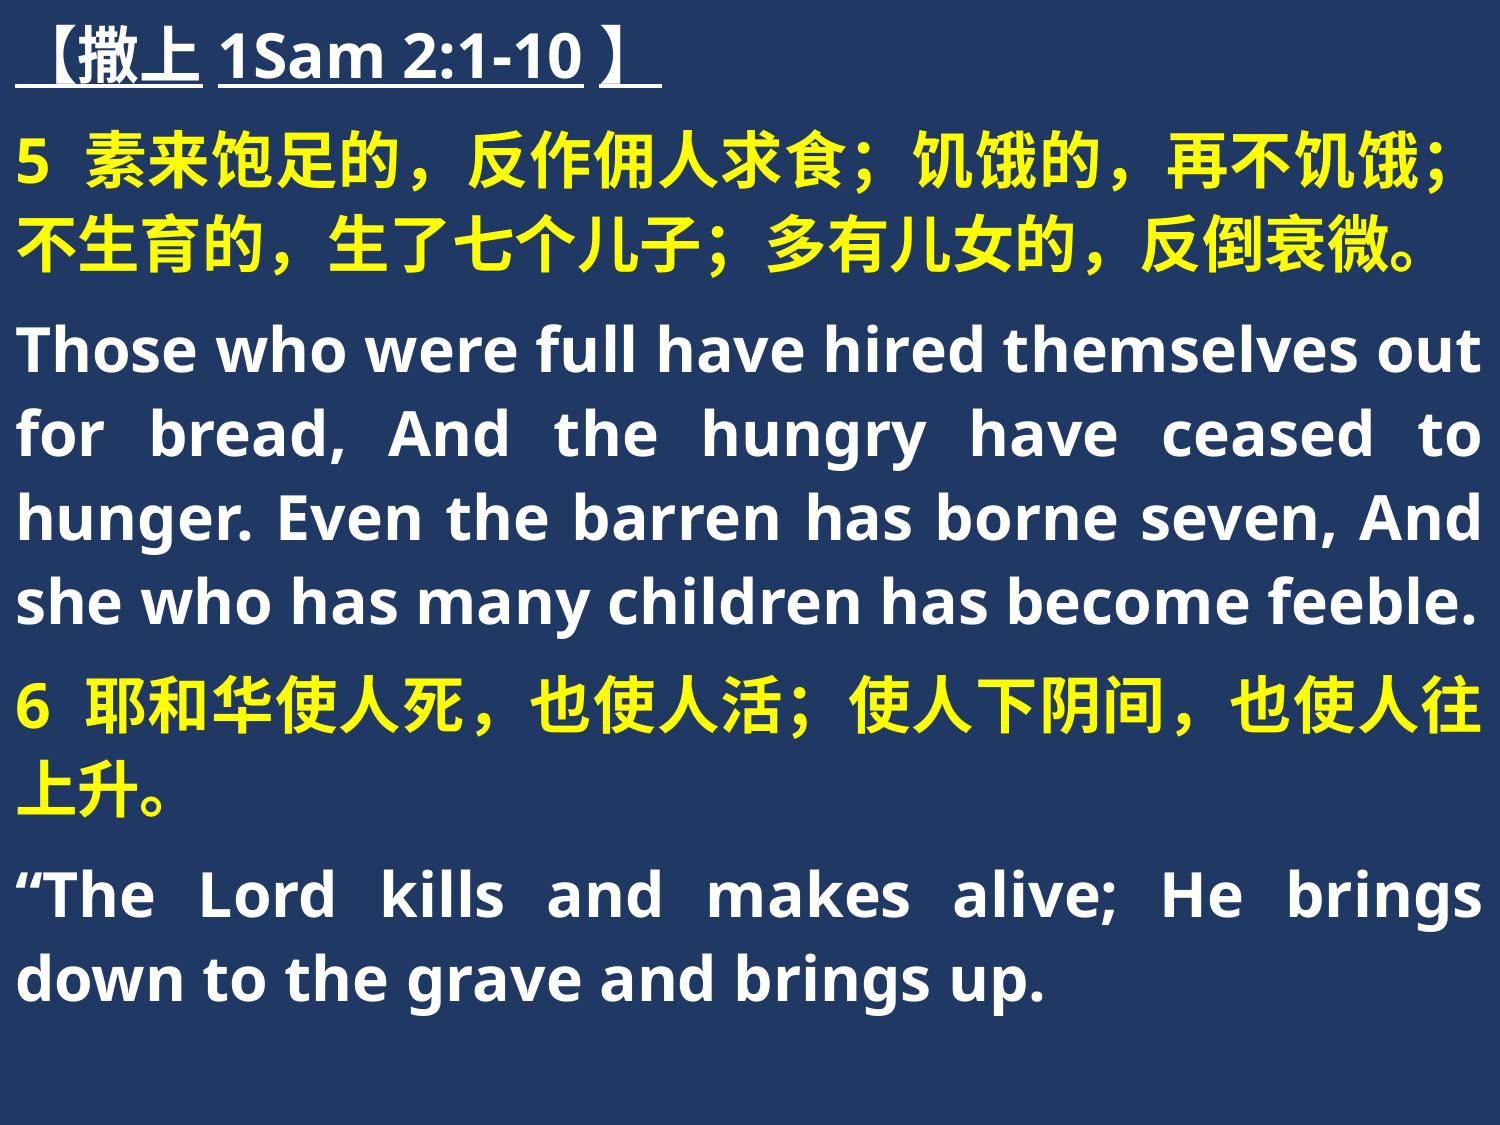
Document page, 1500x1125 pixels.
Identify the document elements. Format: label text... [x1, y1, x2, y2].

list 【撒上1Sam 2:1-10】 5 素来饱足的，反作佣人求食；饥饿的，再不饥饿；不生育的，生了七个儿子；多有儿女的，反倒衰微。 Those who were full have hired themselves out for bread, And the hungry have ceased to hunger. Even the barren has borne seven, And she who has many children has become feeble. 6 耶和华使人死，也使人活；使人下阴间，也使人往上升。 “The Lord kills and makes alive; He brings down to the grave and brings up. [0, 0, 1500, 1125]
